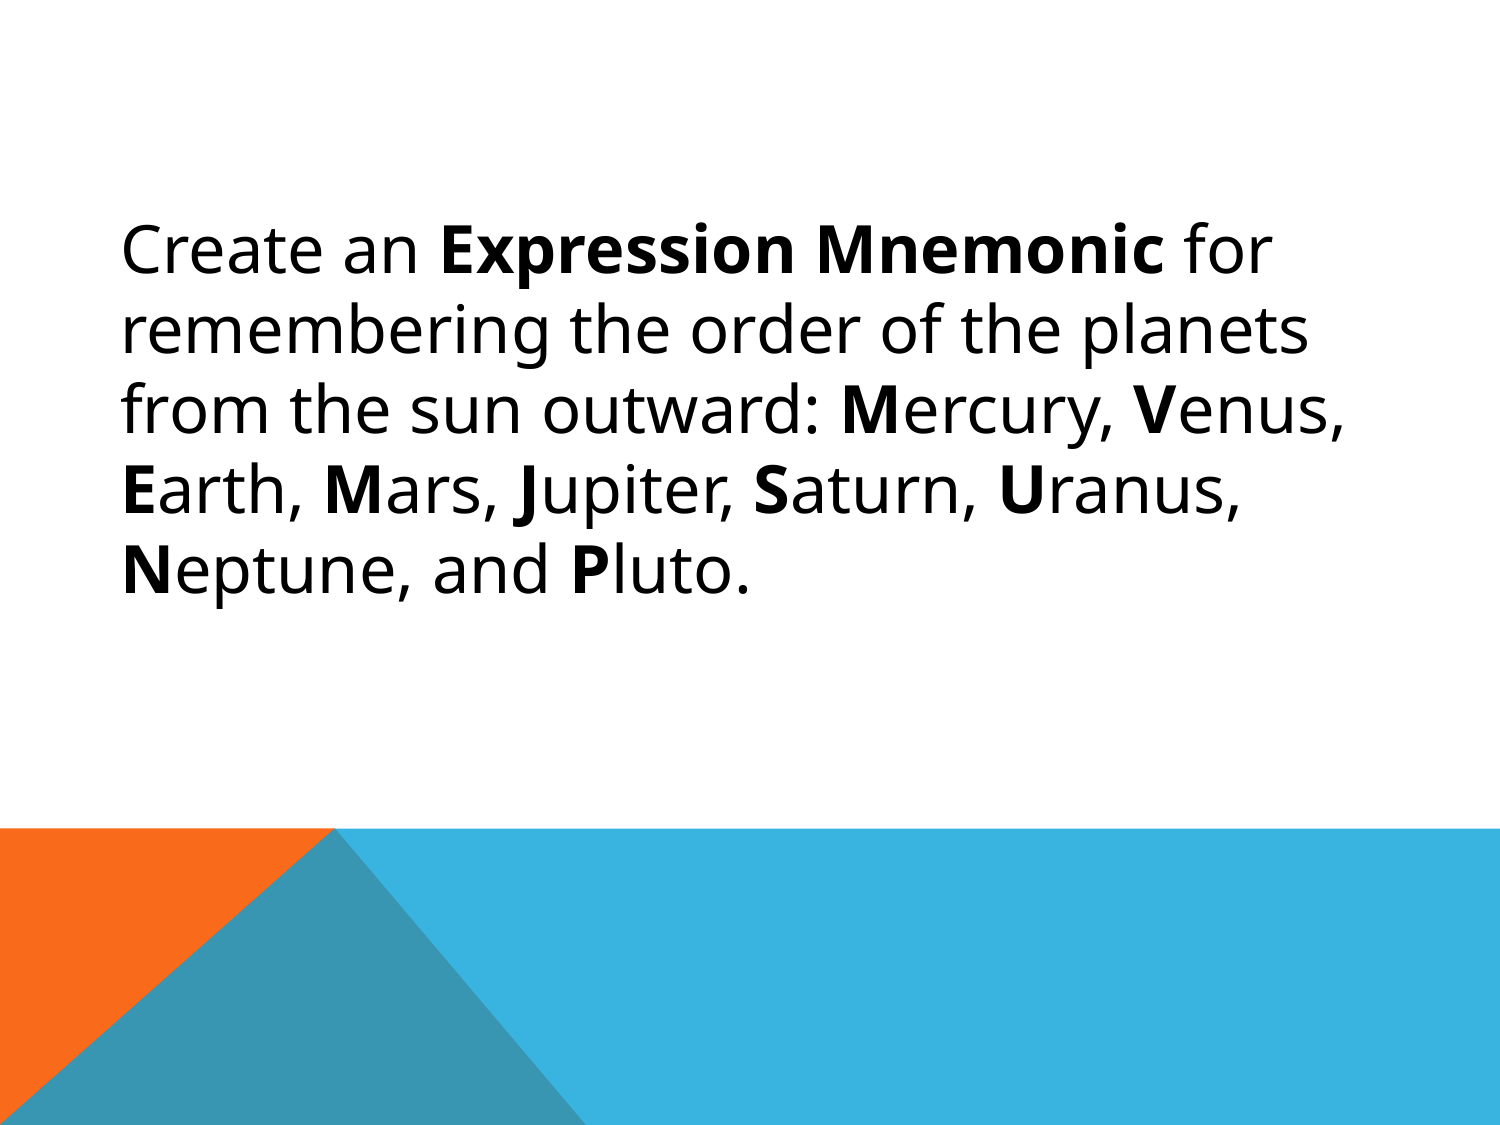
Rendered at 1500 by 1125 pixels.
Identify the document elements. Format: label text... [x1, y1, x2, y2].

text_box Create an Expression Mnemonic for remembering the order of the planets from the sun outward: Mercury, Venus, Earth, Mars, Jupiter, Saturn, Uranus, Neptune, and Pluto. [112, 199, 1450, 615]
